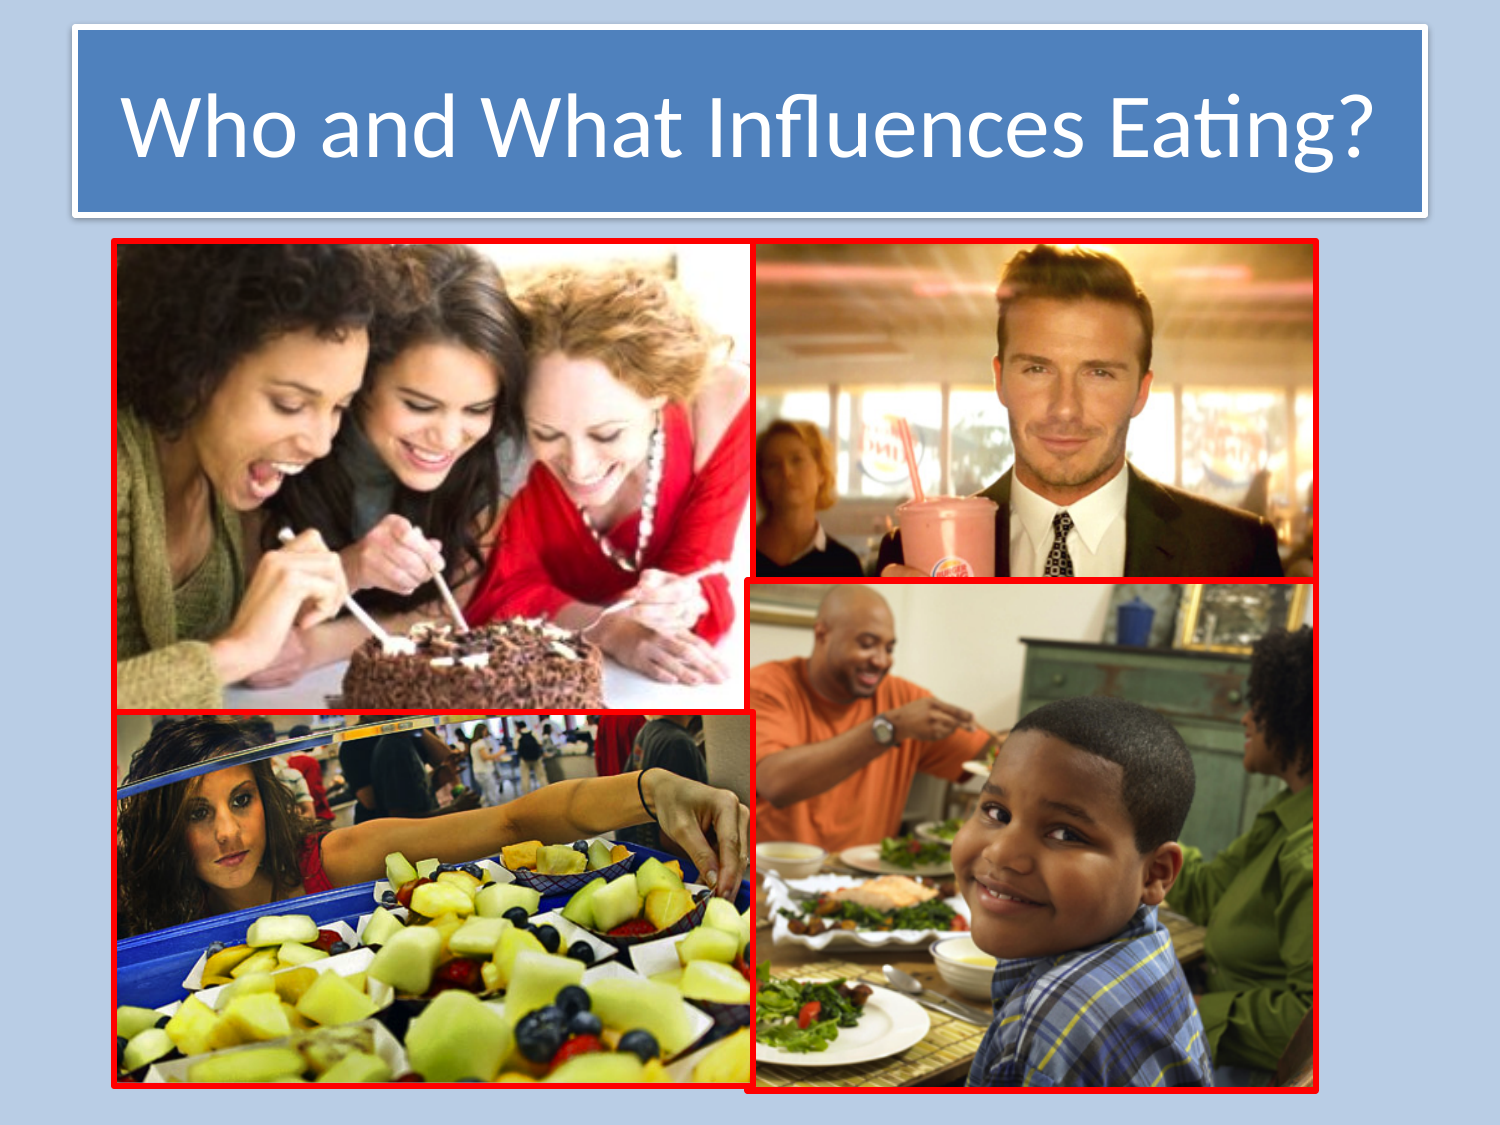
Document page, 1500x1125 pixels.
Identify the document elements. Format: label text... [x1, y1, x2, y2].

picture [116, 243, 1314, 1088]
title Who and What Influences Eating? [72, 24, 1428, 218]
